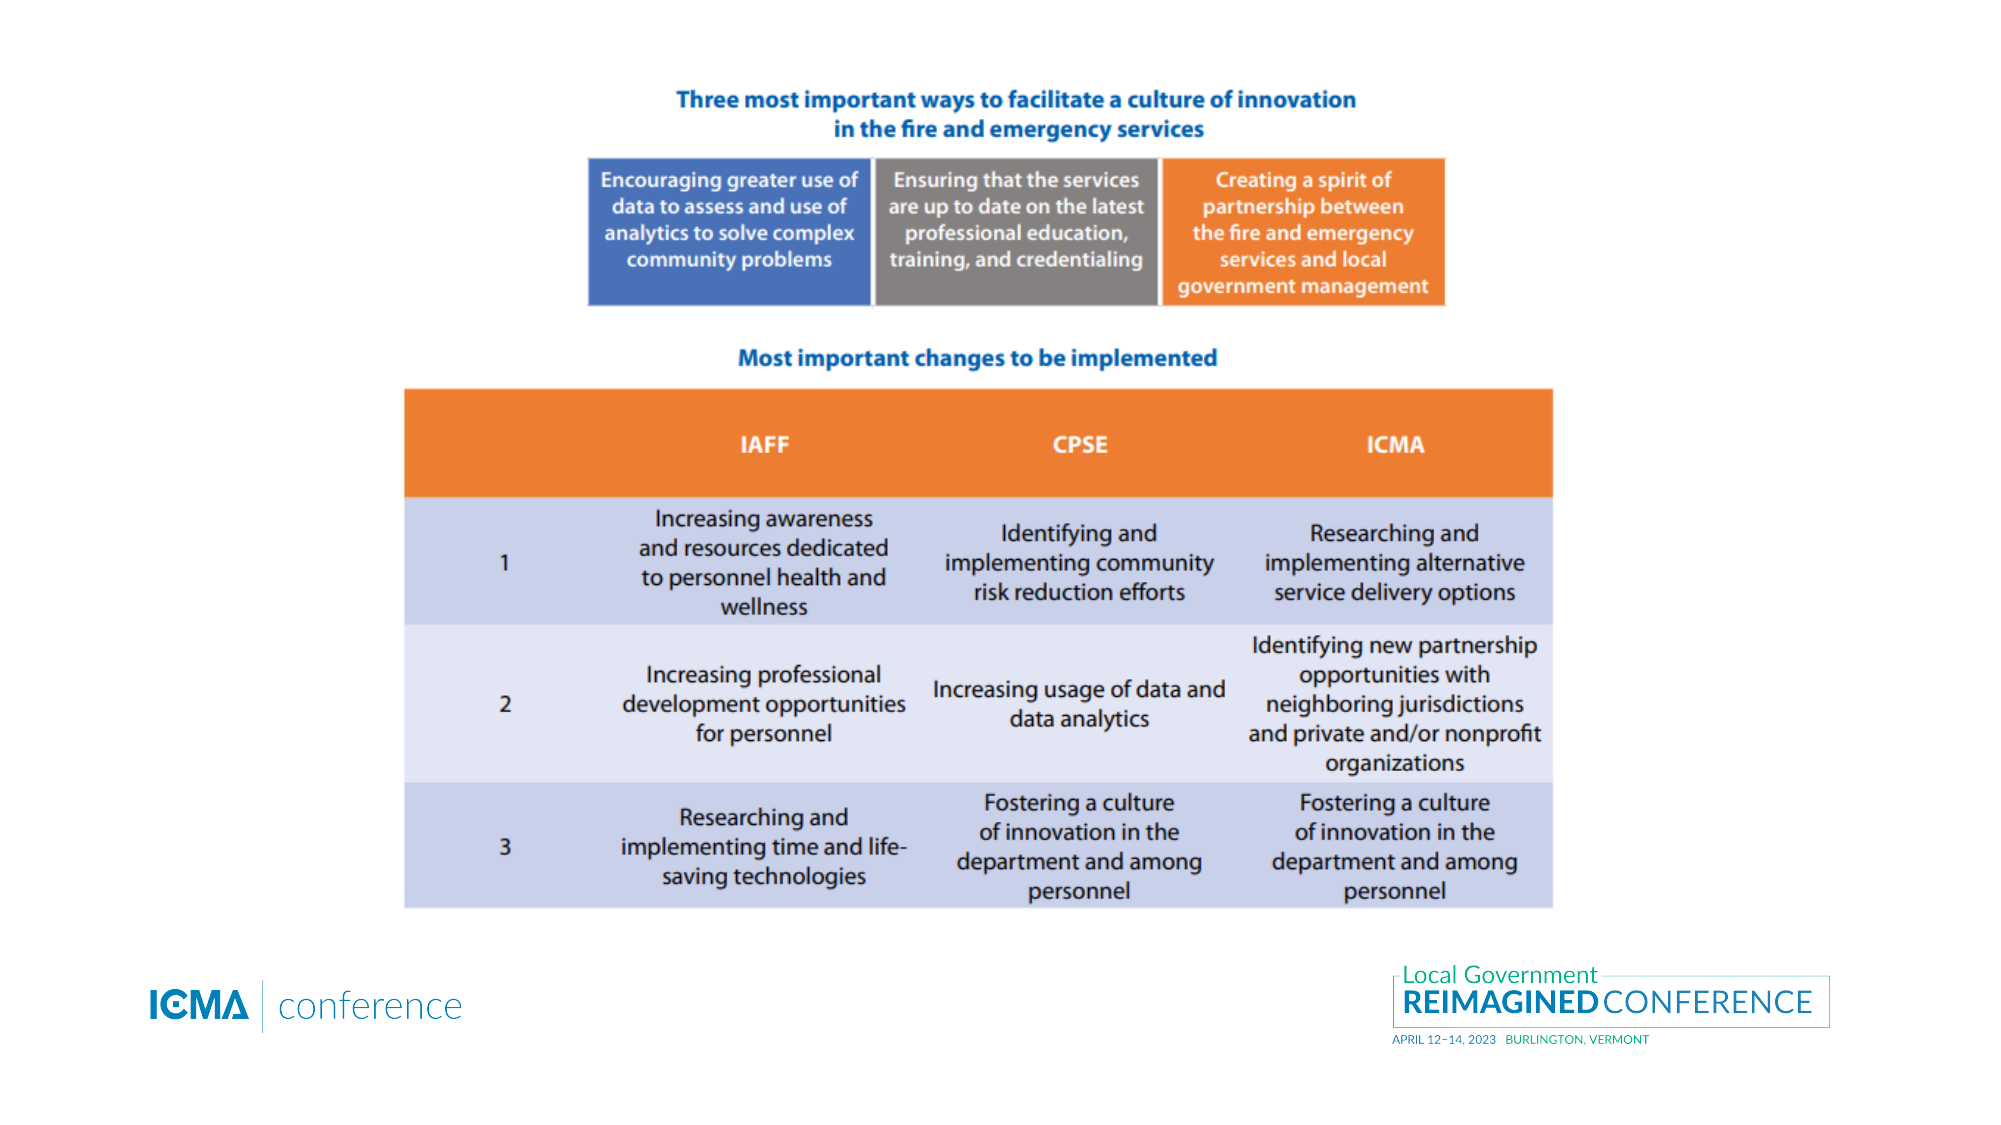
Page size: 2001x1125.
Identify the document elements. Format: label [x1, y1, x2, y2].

picture [150, 974, 465, 1039]
picture [334, 68, 1851, 1070]
